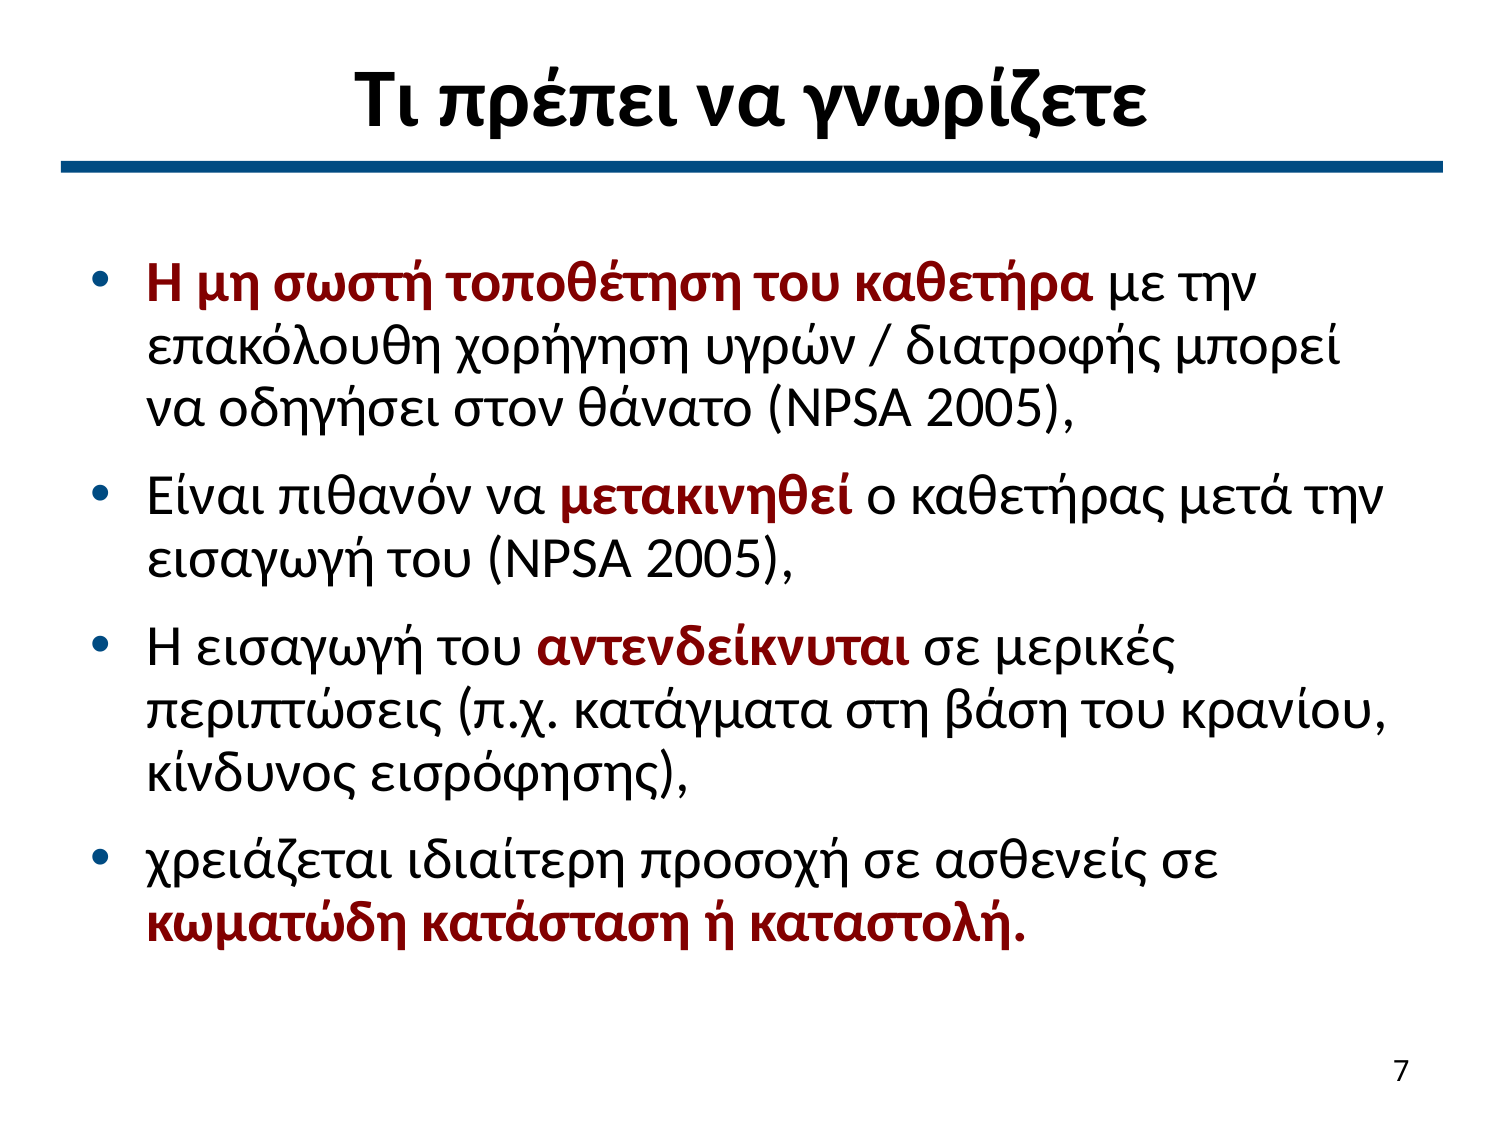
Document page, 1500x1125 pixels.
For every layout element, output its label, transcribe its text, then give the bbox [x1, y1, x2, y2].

title Τι πρέπει να γνωρίζετε [76, 19, 1427, 159]
text_box [59, 159, 1445, 175]
list Η μη σωστή τοποθέτηση του καθετήρα με την επακόλουθη χορήγηση υγρών / διατροφής μπορεί να οδηγήσει στον θάνατο (NPSA 2005), Είναι πιθανόν να μετακινηθεί ο καθετήρας μετά την εισαγωγή του (NPSA 2005), Η εισαγωγή του αντενδείκνυται σε μερικές περιπτώσεις (π.χ. κατάγματα στη βάση του κρανίου, κίνδυνος εισρόφησης), χρειάζεται ιδιαίτερη προσοχή σε ασθενείς σε κωματώδη κατάσταση ή καταστολή. [75, 243, 1425, 1071]
slide_number 6 [1074, 1042, 1425, 1103]
